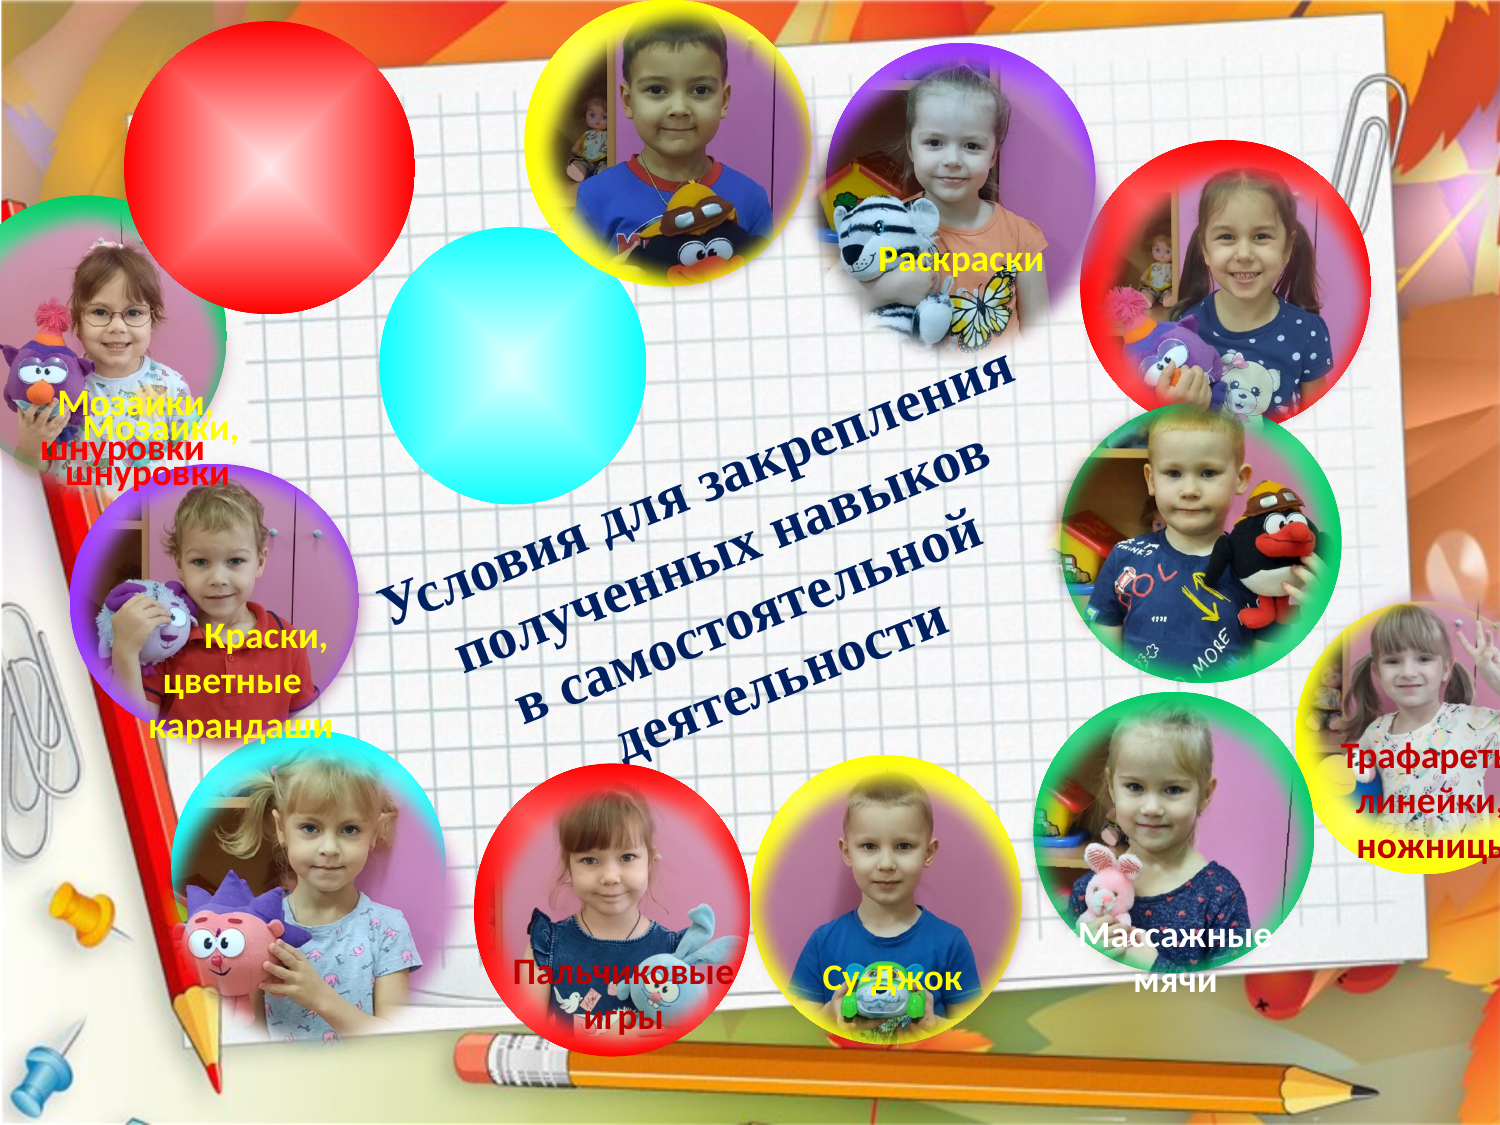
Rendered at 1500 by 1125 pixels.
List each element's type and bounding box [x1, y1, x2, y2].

text_box [123, 50, 182, 197]
list [533, 0, 832, 299]
text_box [1376, 865, 1471, 875]
picture [0, 0, 1500, 1125]
